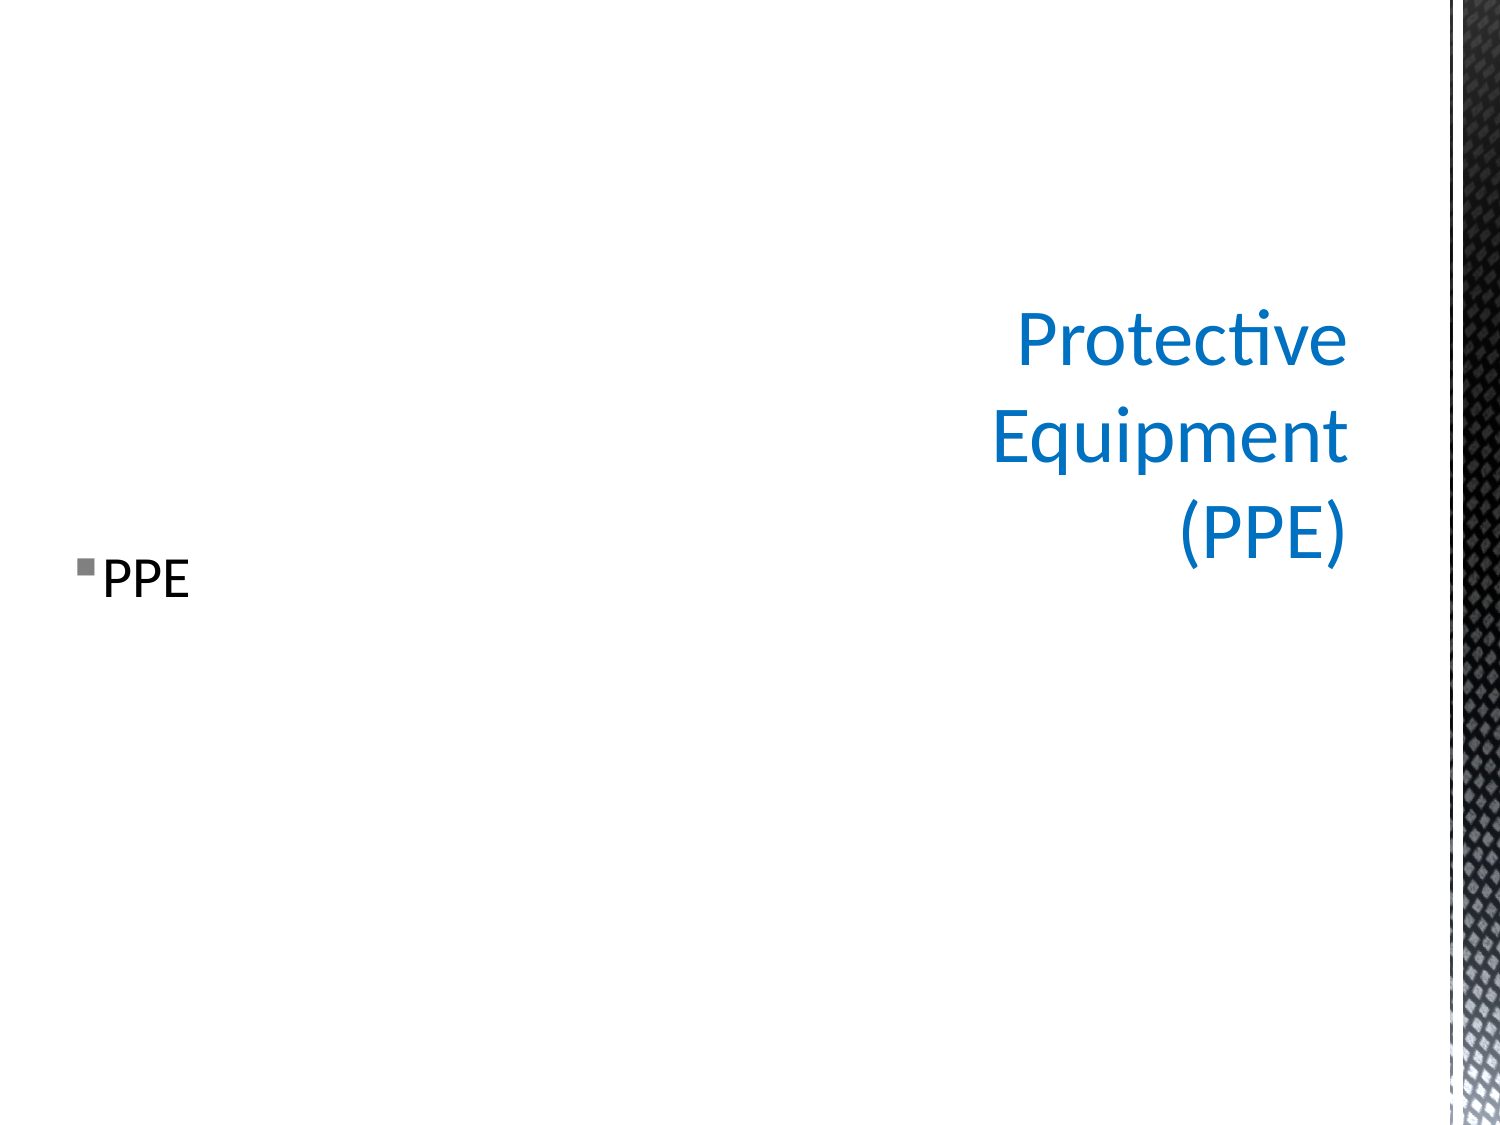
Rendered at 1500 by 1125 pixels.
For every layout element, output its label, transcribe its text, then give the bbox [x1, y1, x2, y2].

list PPE [50, 125, 951, 1024]
picture [1447, 0, 1500, 1125]
title Protective Equipment (PPE) [951, 275, 1365, 583]
